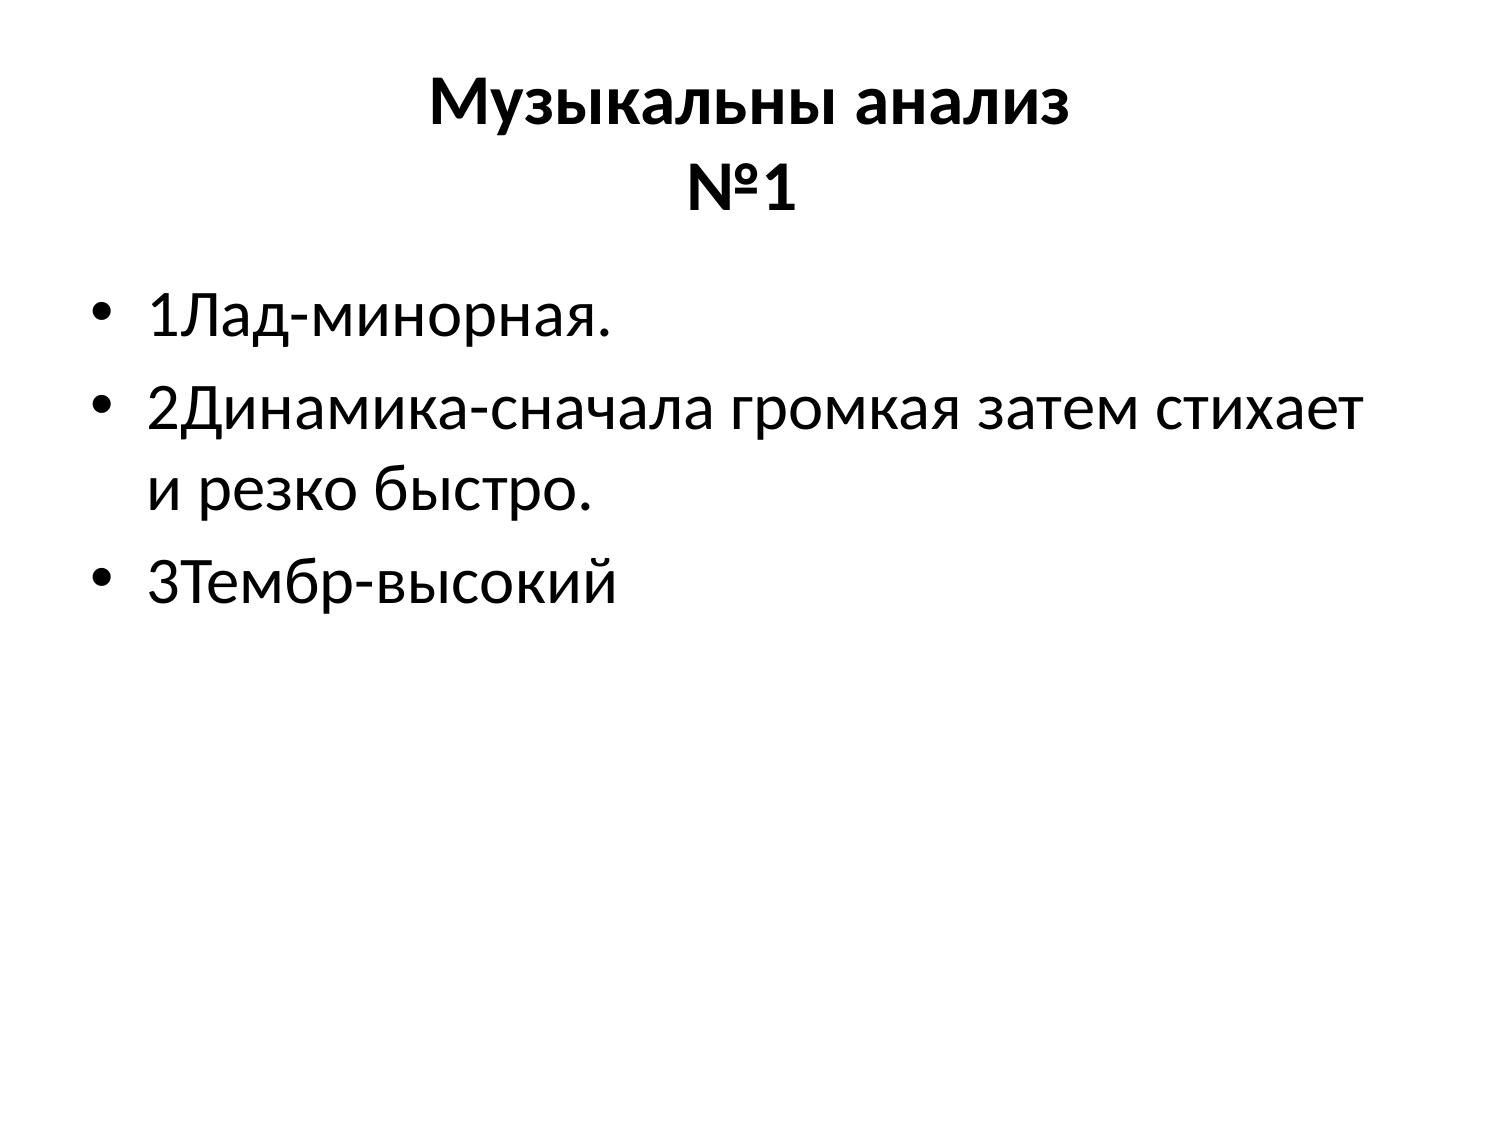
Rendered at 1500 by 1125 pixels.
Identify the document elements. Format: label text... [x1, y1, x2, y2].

title Музыкальны анализ №1 [75, 45, 1425, 233]
list 1Лад-минорная. 2Динамика-сначала громкая затем стихает и резко быстро. 3Тембр-высокий [75, 262, 1425, 1005]
